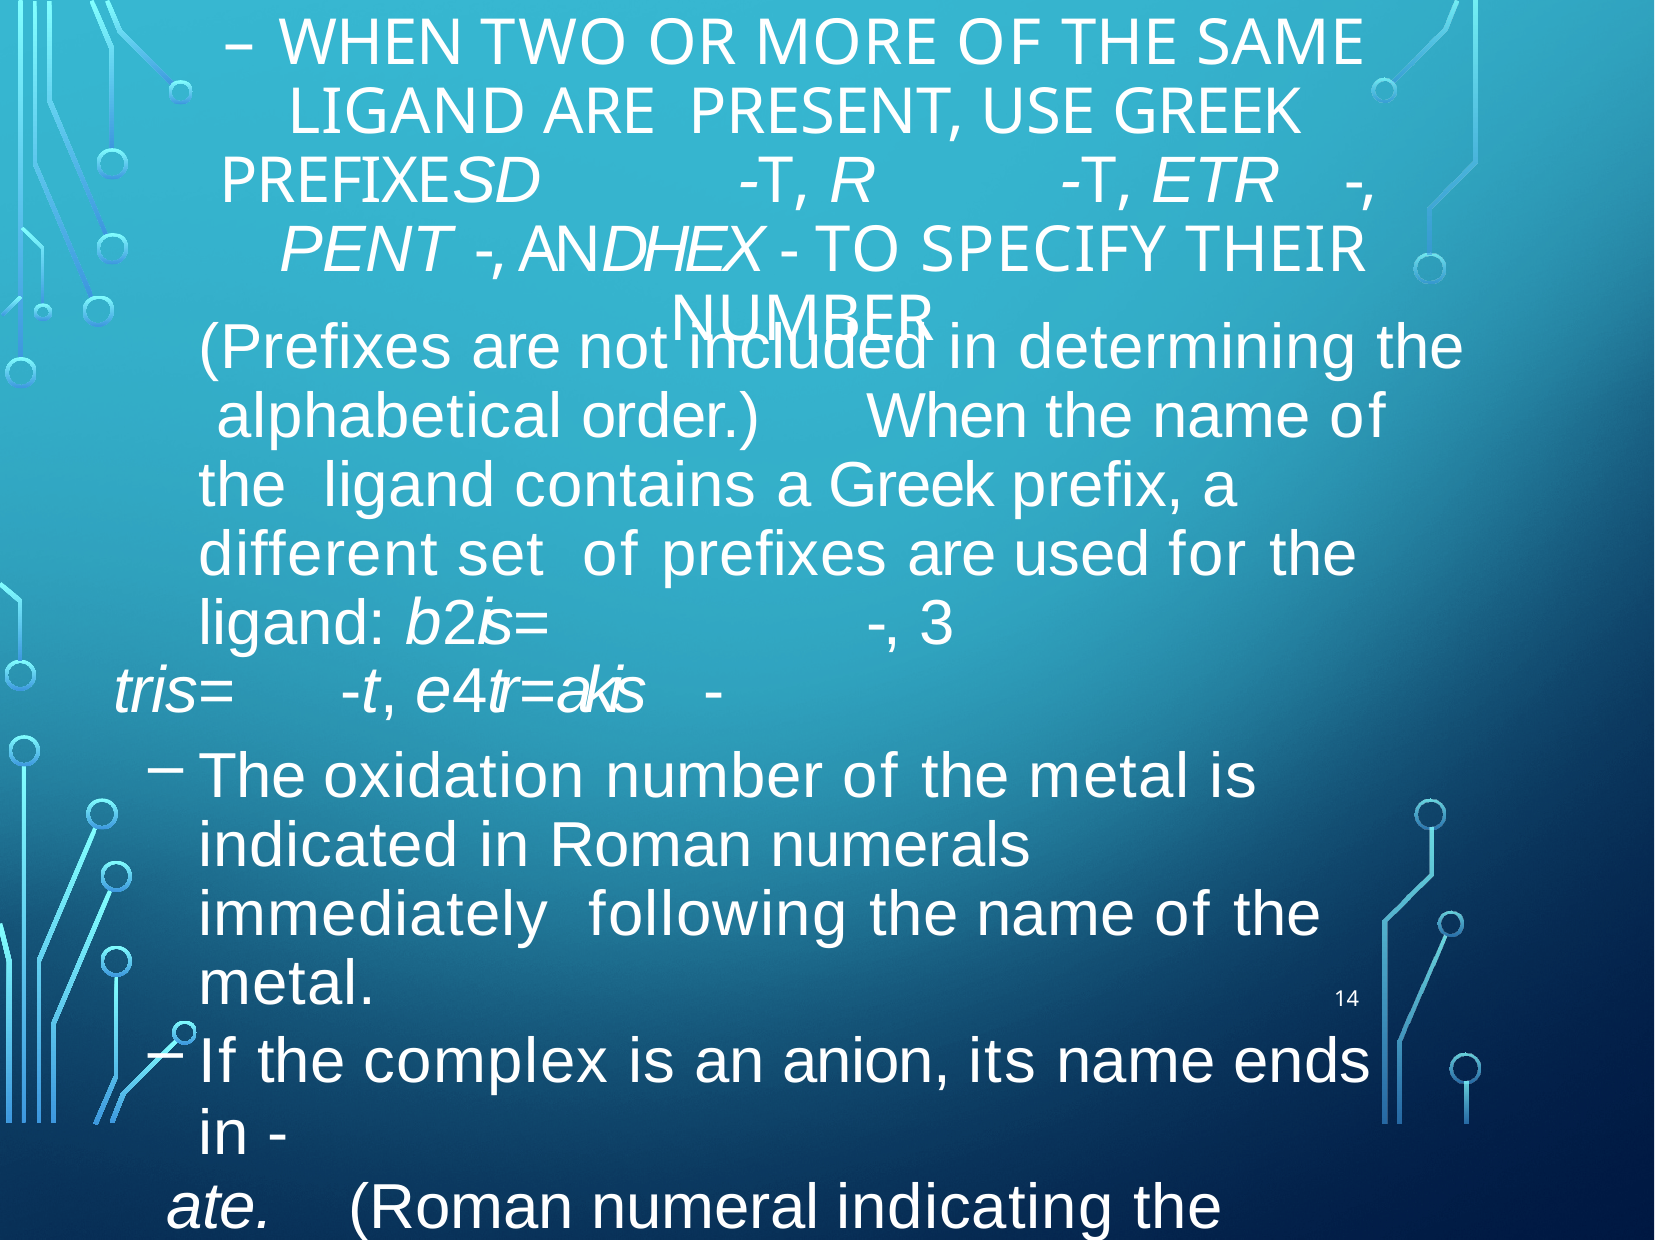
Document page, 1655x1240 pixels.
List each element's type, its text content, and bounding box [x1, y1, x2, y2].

title – When two or more of the same ligand are present, use Greek preﬁxesdi -t, ri -t, etra -, penta -, andhexa - to specify their number. [180, 0, 1408, 301]
text_box (Preﬁxes are not included in determining the alphabetical order.) When the name of the ligand contains a Greek preﬁx, a different set of preﬁxes are used for the ligand: b2is= -, 3 tris= -t, e4tr=akis - The oxidation number of the metal is indicated in Roman numerals immediately following the name of the metal. If the complex is an anion, its name ends in - ate. (Roman numeral indicating the oxidation state of the metaflollows the suﬃxa-te. ) [111, 301, 1477, 1240]
